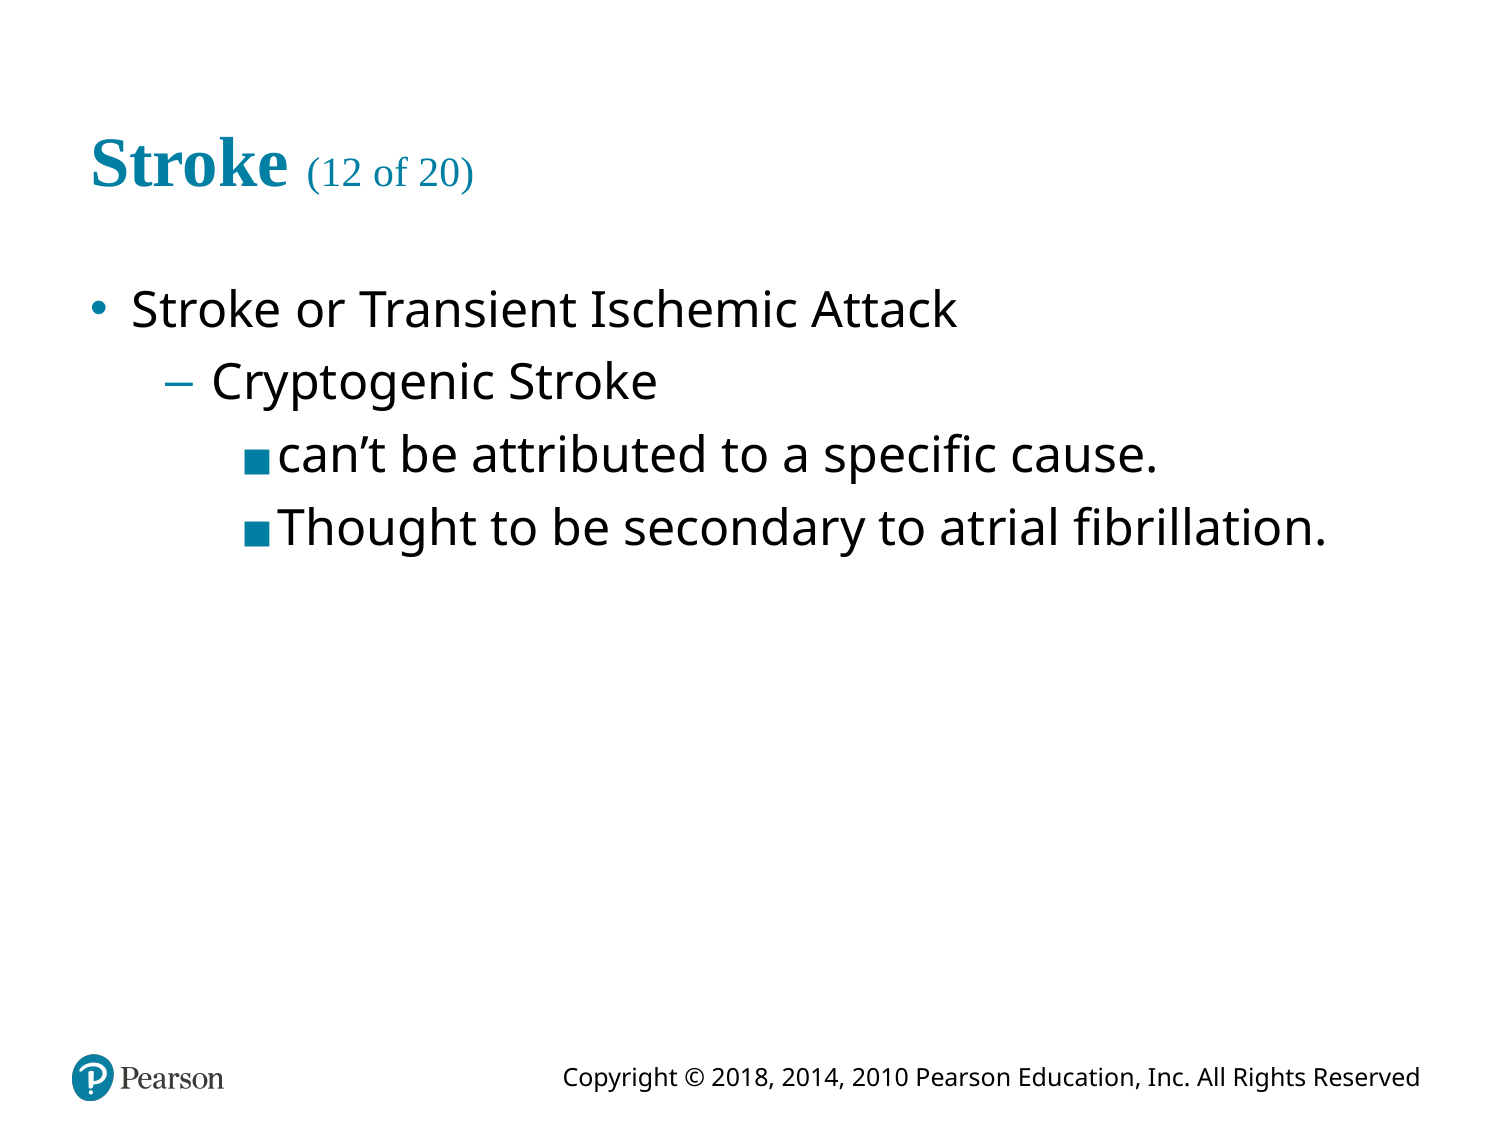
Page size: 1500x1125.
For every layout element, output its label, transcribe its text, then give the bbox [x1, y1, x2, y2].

list Stroke or Transient Ischemic Attack Cryptogenic Stroke can’t be attributed to a specific cause. Thought to be secondary to atrial fibrillation. [75, 262, 1425, 573]
picture [80, 1063, 106, 1088]
picture [72, 1087, 83, 1101]
title Stroke (12 of 20) [75, 35, 1425, 216]
picture [98, 1054, 224, 1101]
picture [72, 1054, 88, 1070]
